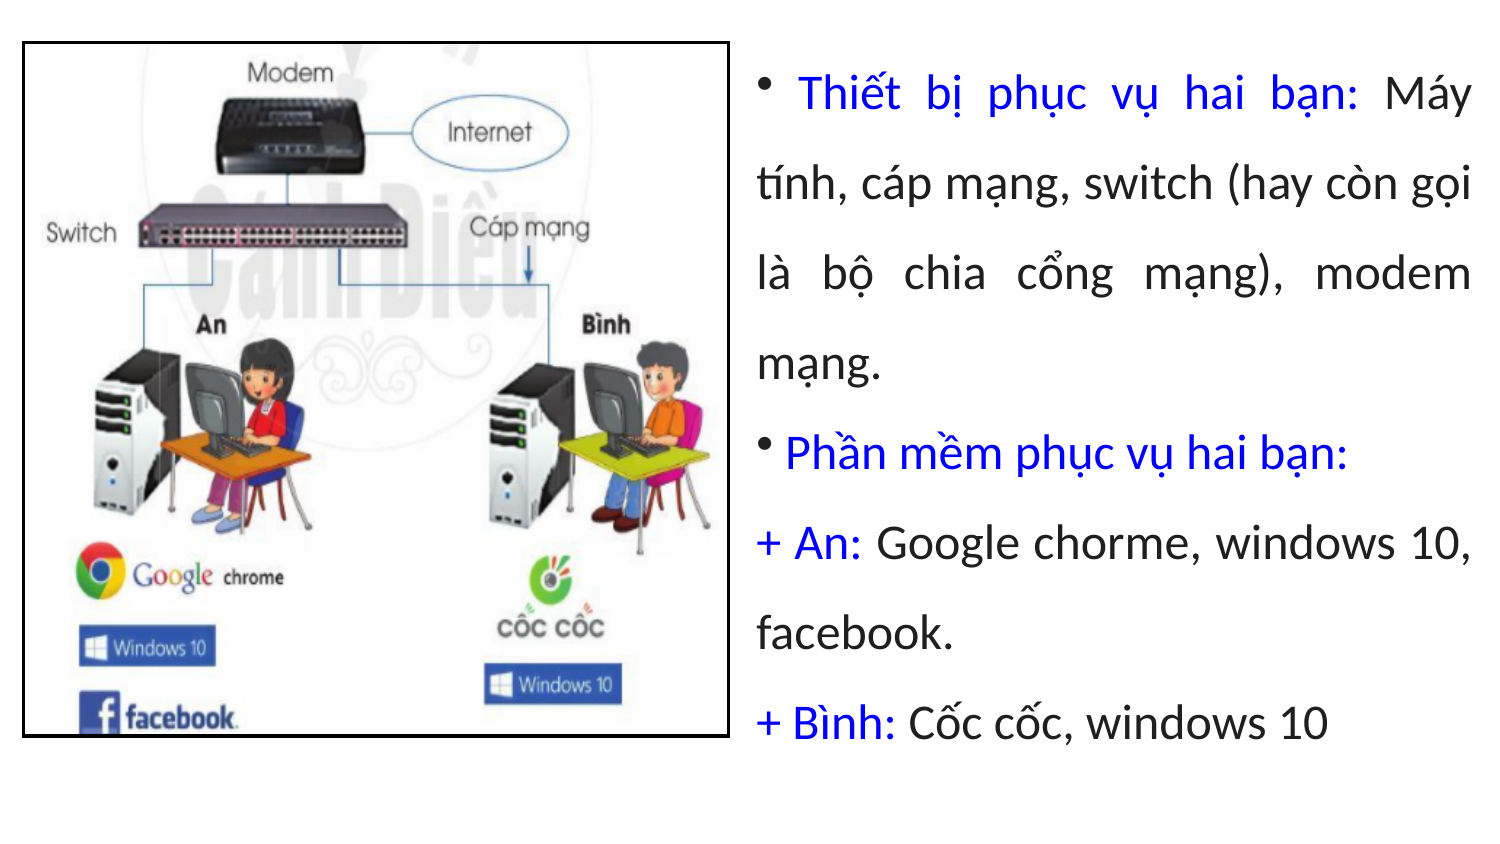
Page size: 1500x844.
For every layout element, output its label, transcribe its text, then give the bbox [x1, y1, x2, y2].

picture [24, 43, 728, 735]
text_box Thiết bị phục vụ hai bạn: Máy tính, cáp mạng, switch (hay còn gọi là bộ chia cổng mạng), modem mạng. Phần mềm phục vụ hai bạn: + An: Google chorme, windows 10, facebook. + Bình: Cốc cốc, windows 10 [739, 20, 1490, 759]
